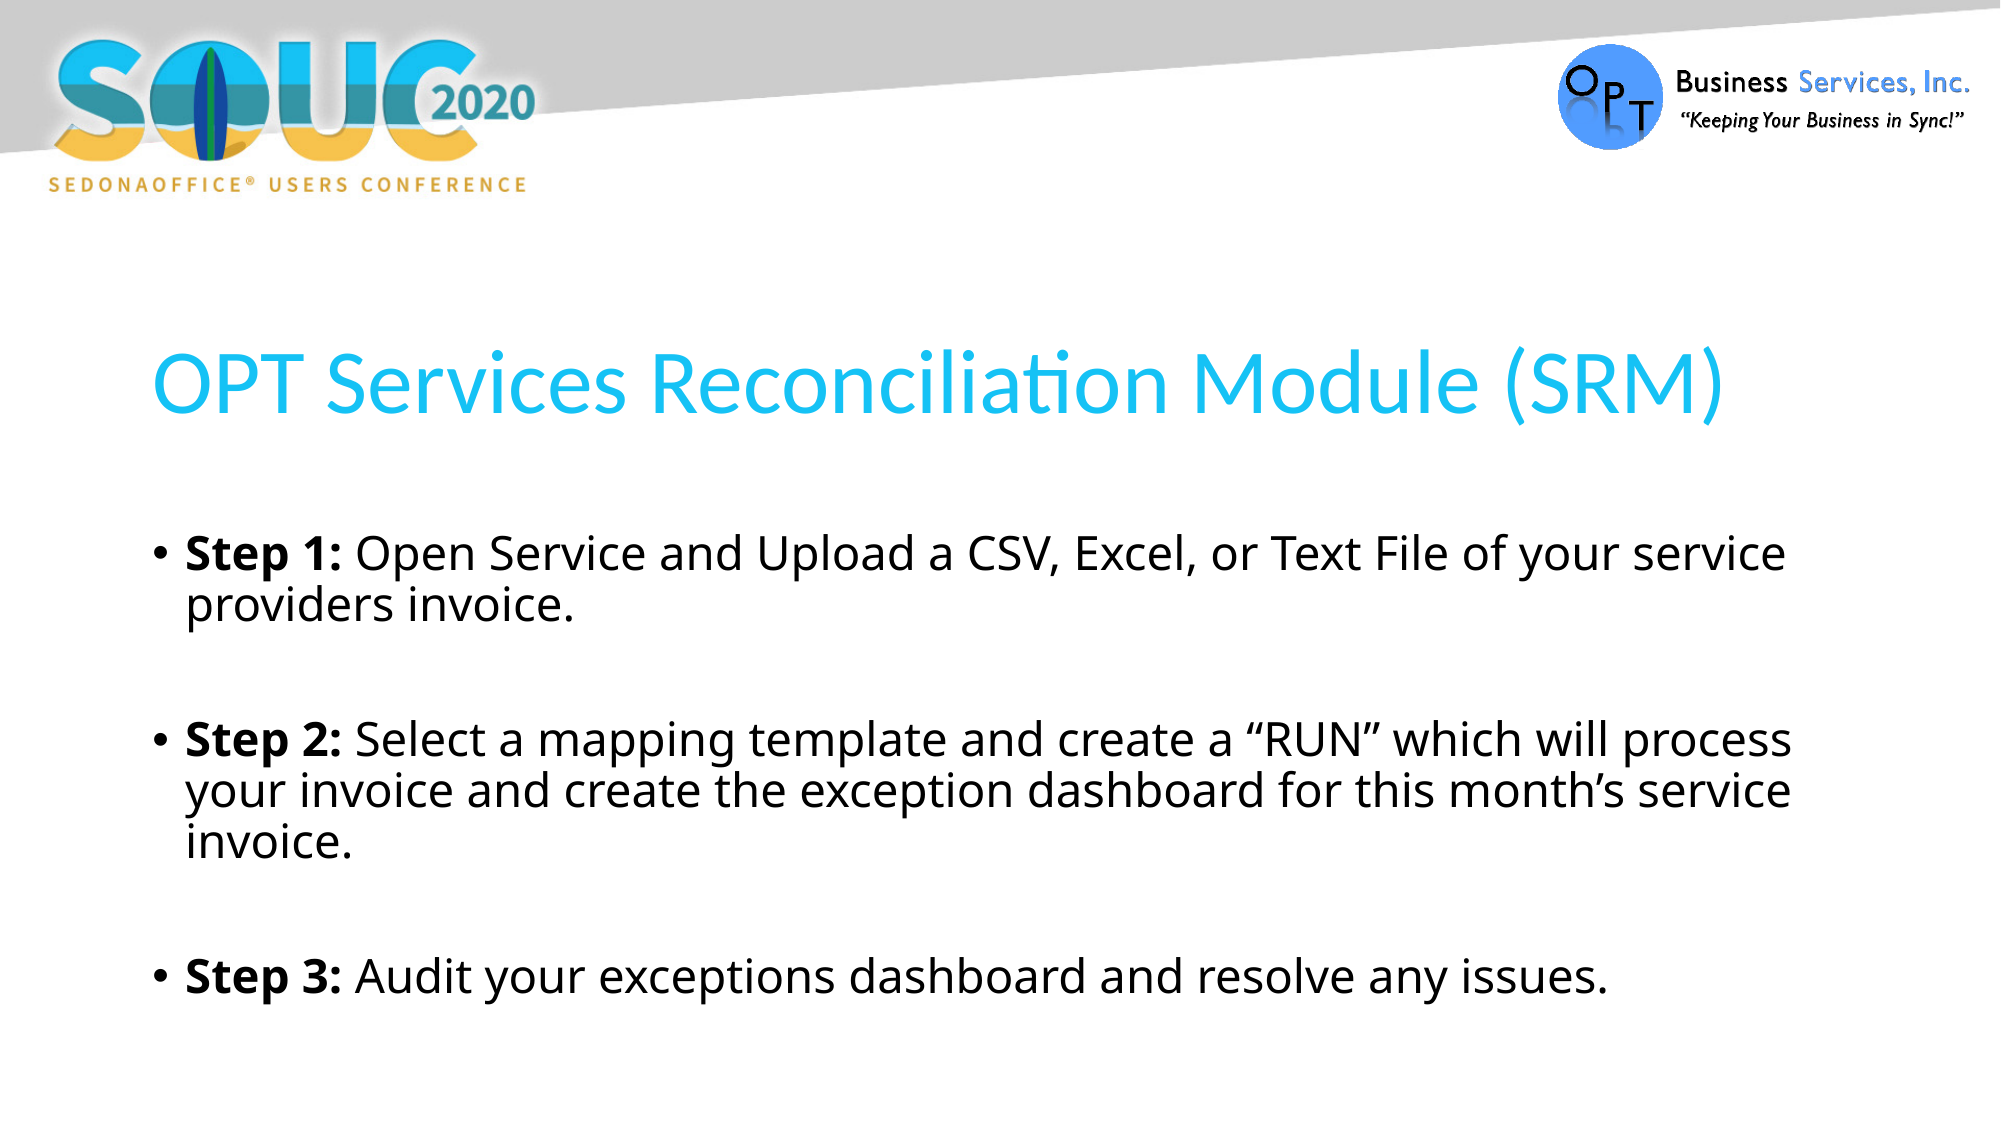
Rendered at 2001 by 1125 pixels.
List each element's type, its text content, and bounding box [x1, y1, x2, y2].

list Step 1: Open Service and Upload a CSV, Excel, or Text File of your service providers invoice. Step 2: Select a mapping template and create a “RUN” which will process your invoice and create the exception dashboard for this month’s service invoice. Step 3: Audit your exceptions dashboard and resolve any issues. [137, 522, 1863, 1014]
picture [0, 0, 2001, 1125]
title OPT Services Reconciliation Module (SRM) [137, 275, 1863, 493]
